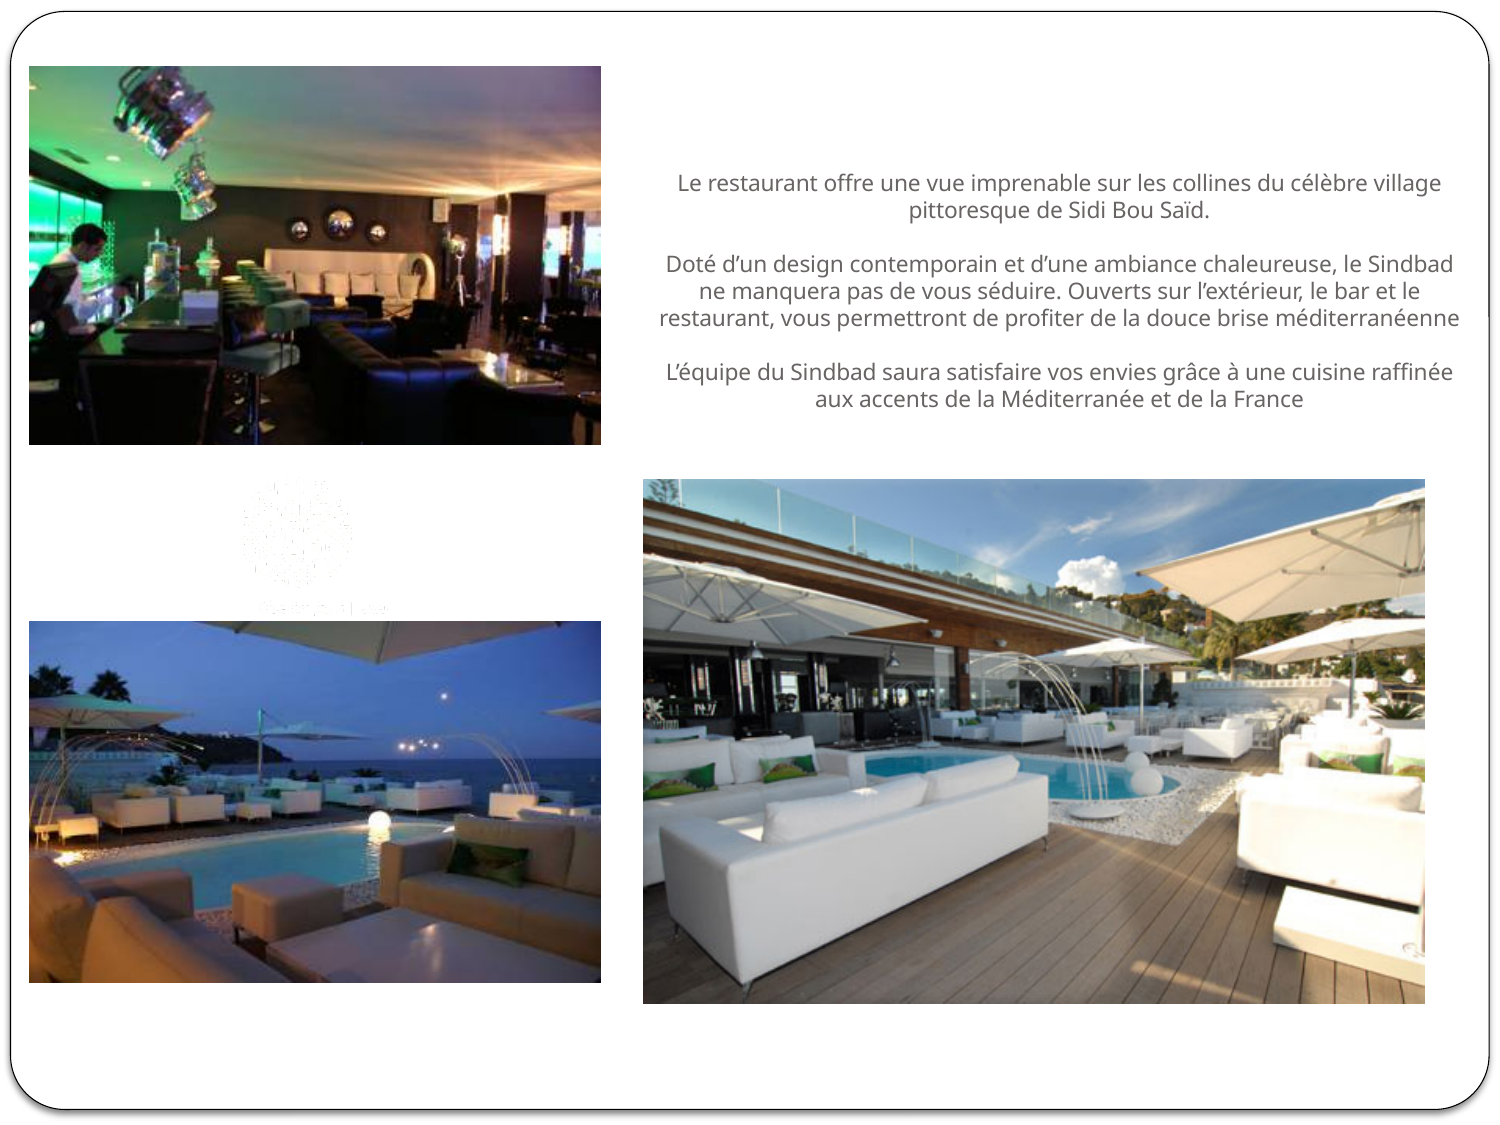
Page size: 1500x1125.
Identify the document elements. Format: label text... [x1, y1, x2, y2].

title Le restaurant offre une vue imprenable sur les collines du célèbre village pittoresque de Sidi Bou Saïd. Doté d’un design contemporain et d’une ambiance chaleureuse, le Sindbad ne manquera pas de vous séduire. Ouverts sur l’extérieur, le bar et le restaurant, vous permettront de profiter de la douce brise méditerranéenne L’équipe du Sindbad saura satisfaire vos envies grâce à une cuisine raffinée aux accents de la Méditerranée et de la France [643, 149, 1475, 428]
picture [29, 66, 601, 446]
picture [29, 621, 601, 983]
picture [643, 479, 1426, 1004]
picture [241, 473, 388, 617]
